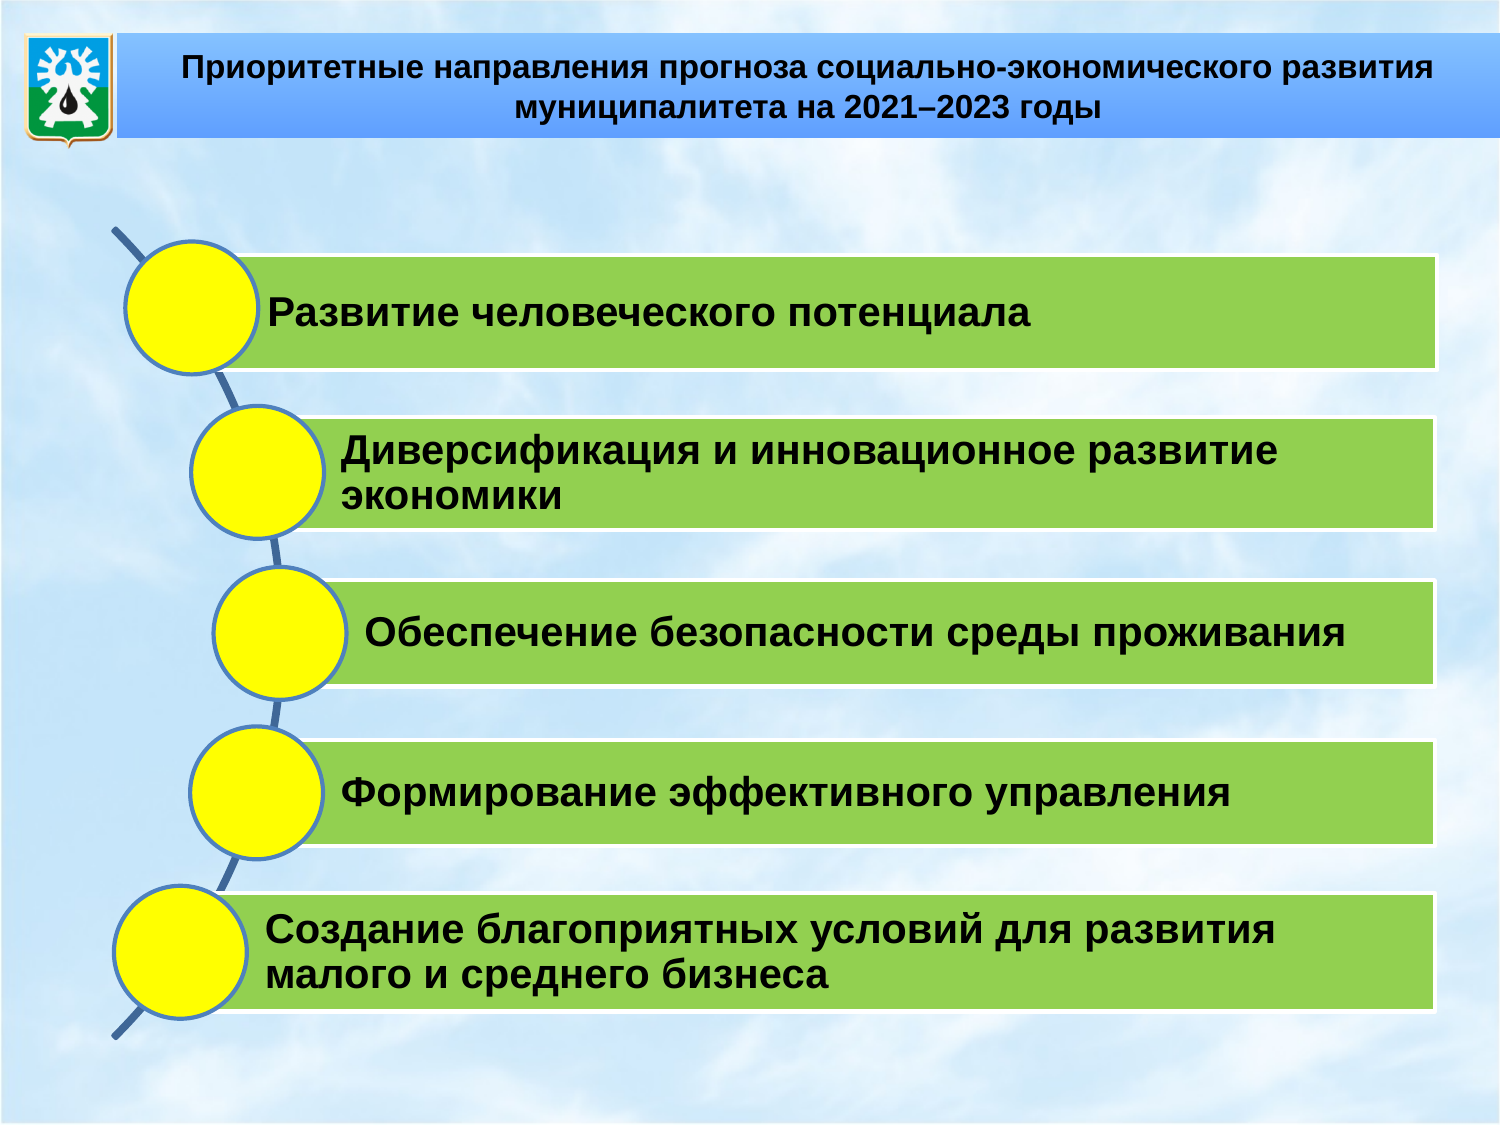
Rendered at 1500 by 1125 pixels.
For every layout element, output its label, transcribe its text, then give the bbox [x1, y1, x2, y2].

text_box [100, 207, 1448, 1059]
picture [0, 0, 1500, 1125]
text_box Приоритетные направления прогноза социально-экономического развития муниципалитета на 2021–2023 годы [115, 32, 1500, 139]
